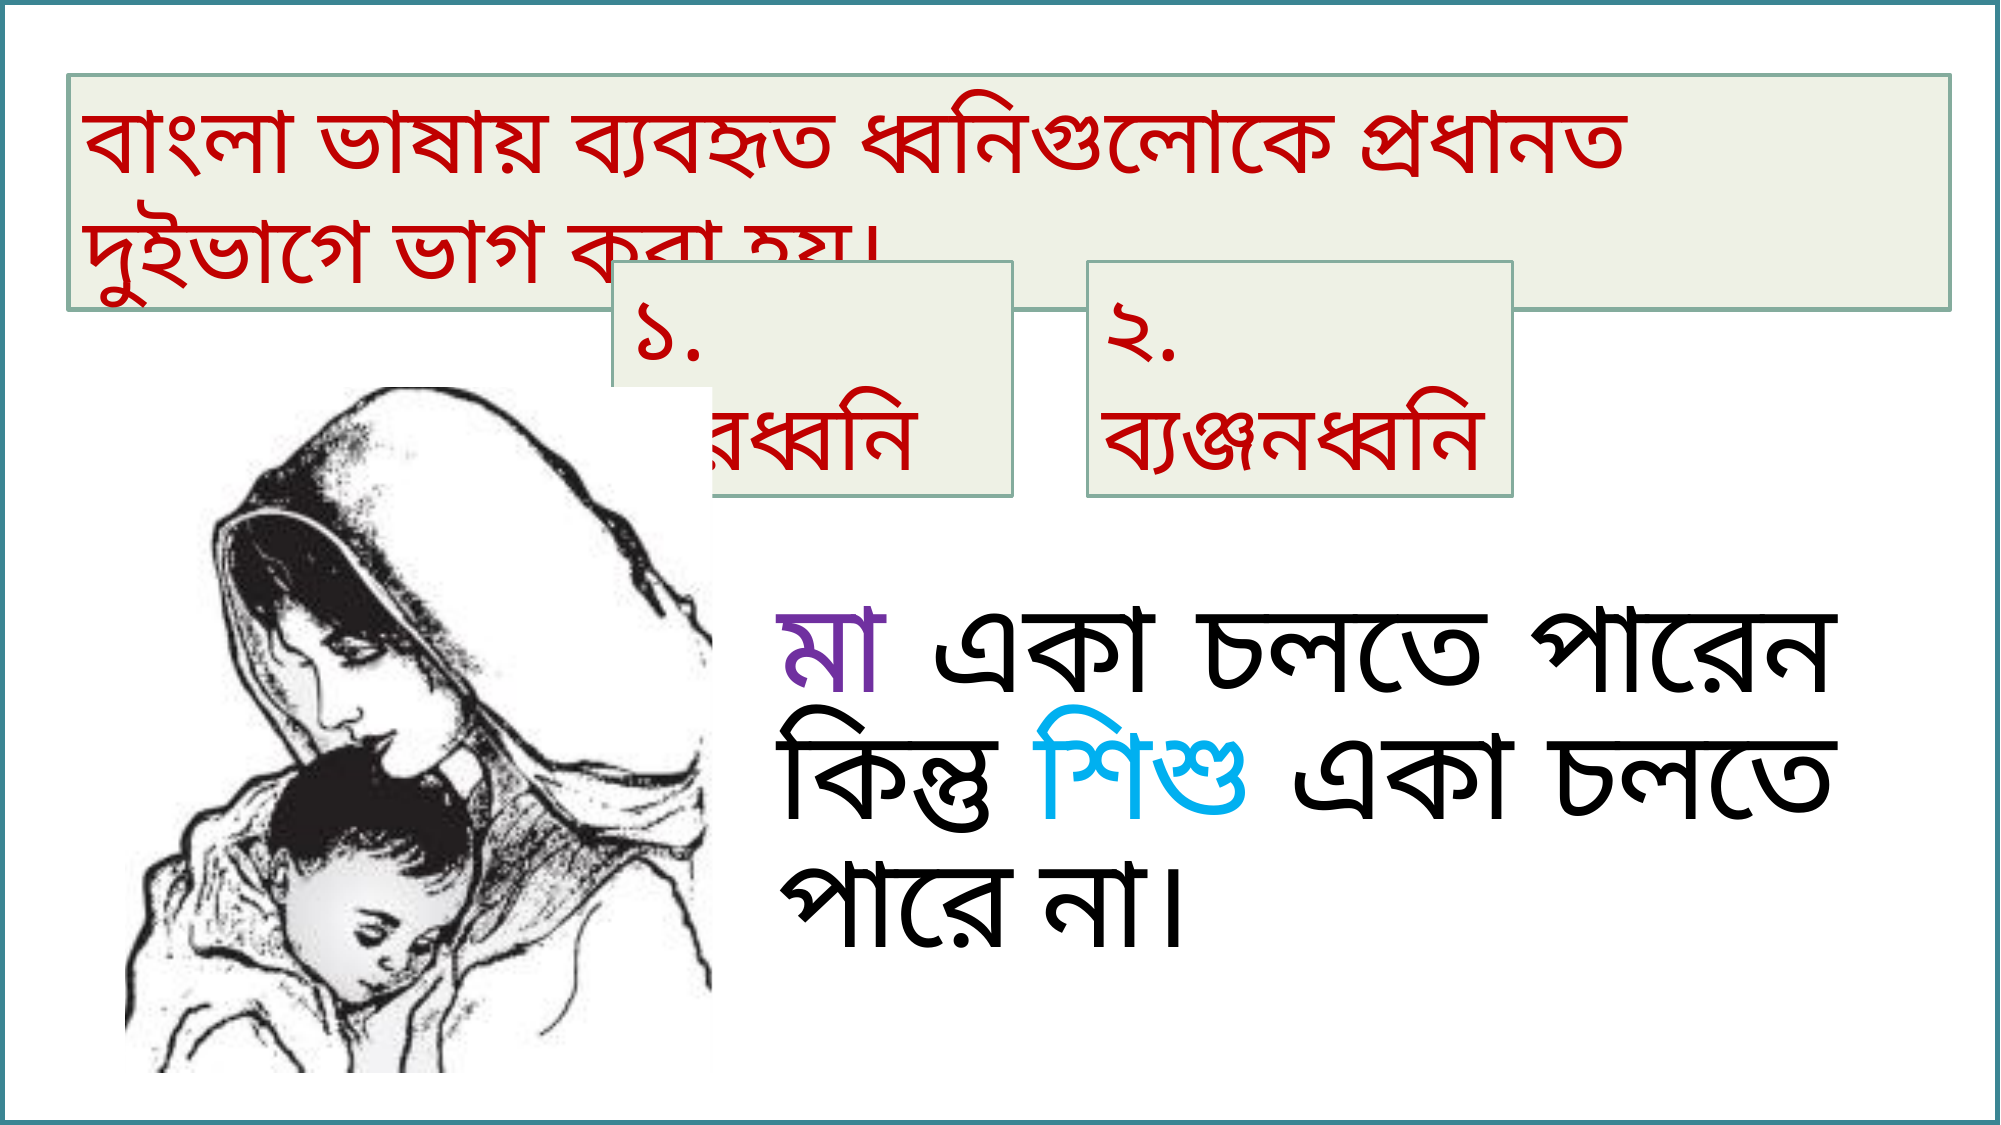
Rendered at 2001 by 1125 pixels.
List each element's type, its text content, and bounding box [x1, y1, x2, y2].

text_box [0, 0, 2000, 1125]
text_box ২. ব্যঞ্জনধ্বনি [1086, 260, 1513, 497]
text_box ১. স্বরধ্বনি [611, 260, 1013, 497]
title মা একা চলতে পারেন কিন্তু শিশু একা চলতে পারে না। [762, 612, 1850, 950]
text_box বাংলা ভাষায় ব্যবহৃত ধ্বনিগুলোকে প্রধানত দুইভাগে ভাগ করা হয়। [68, 74, 1951, 311]
picture [124, 387, 713, 1074]
